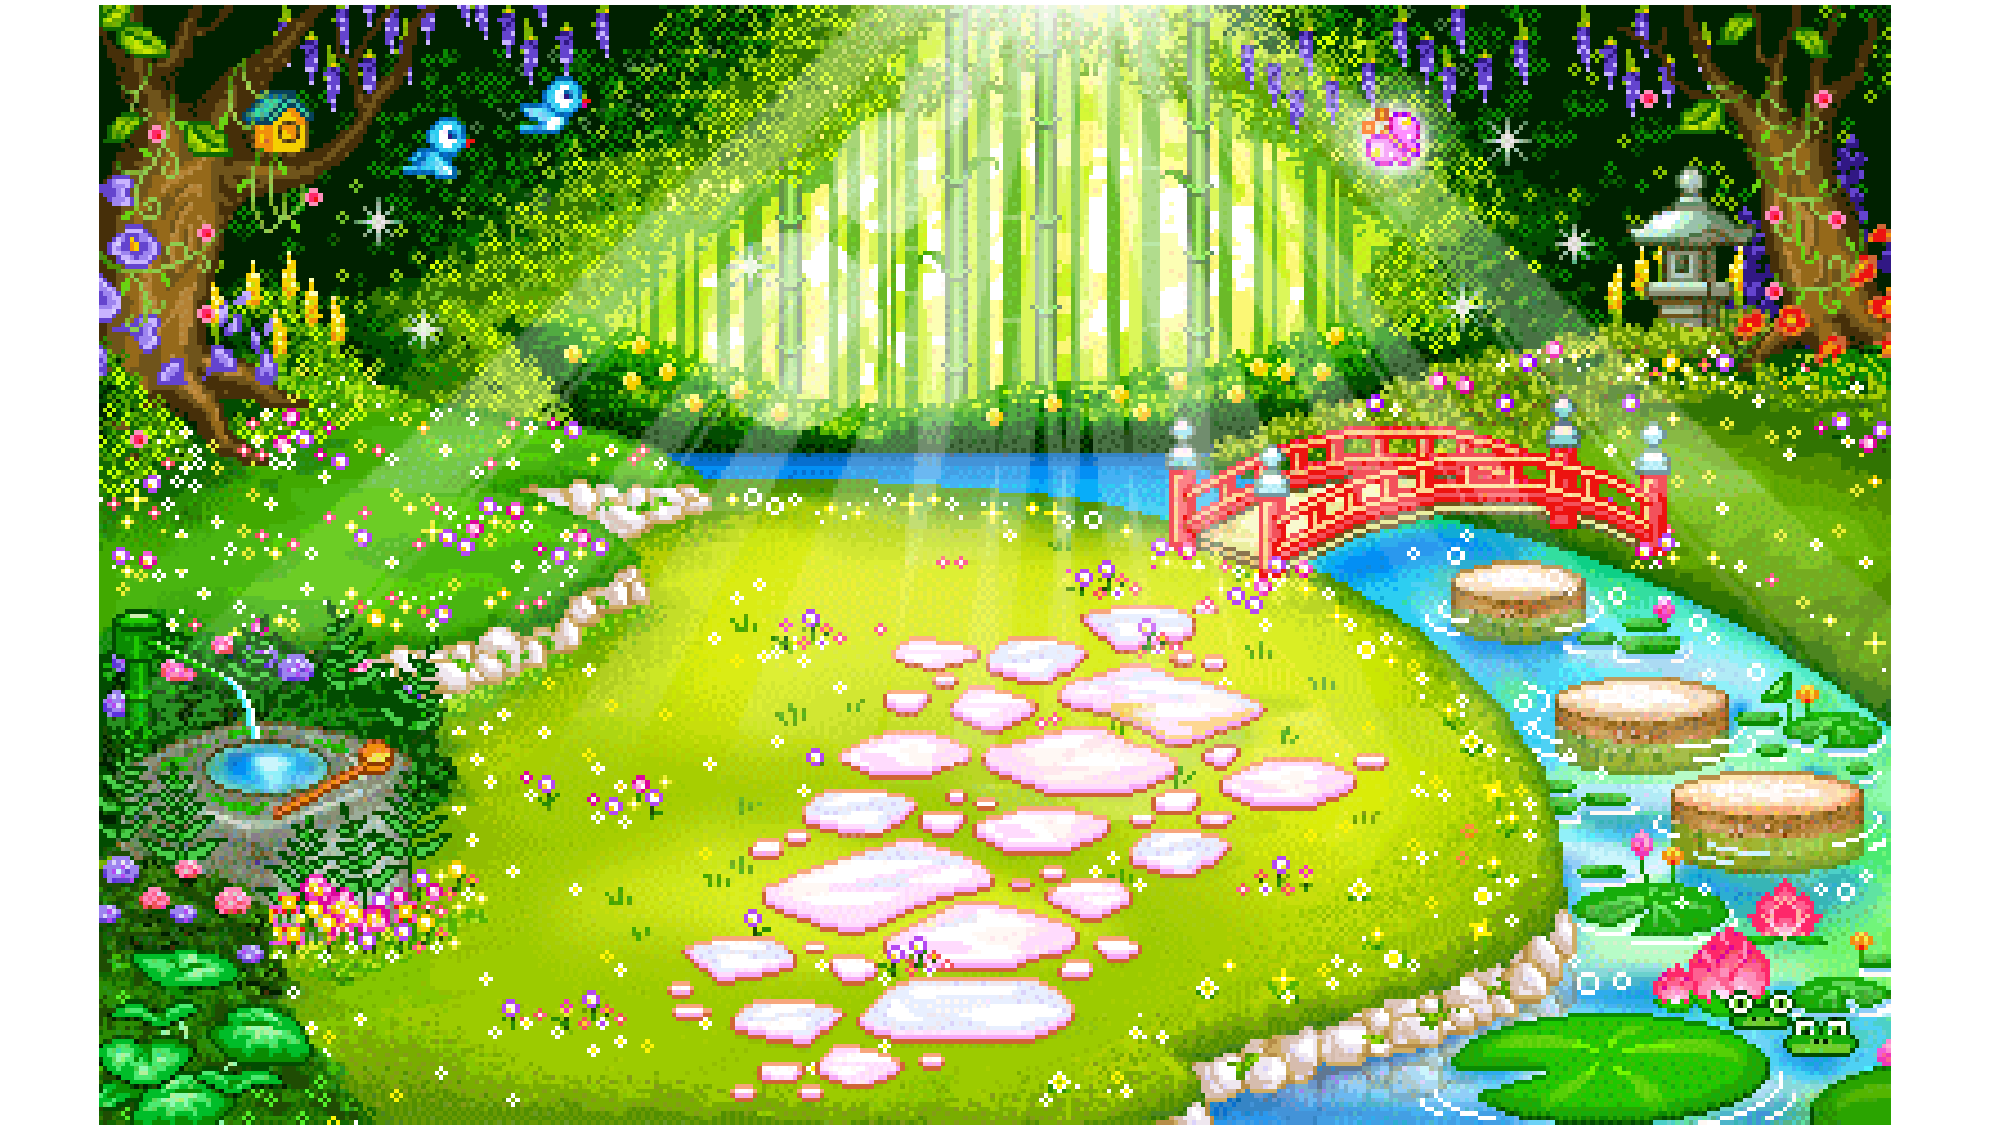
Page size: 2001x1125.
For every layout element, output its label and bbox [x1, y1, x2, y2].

picture [99, 5, 1891, 1125]
